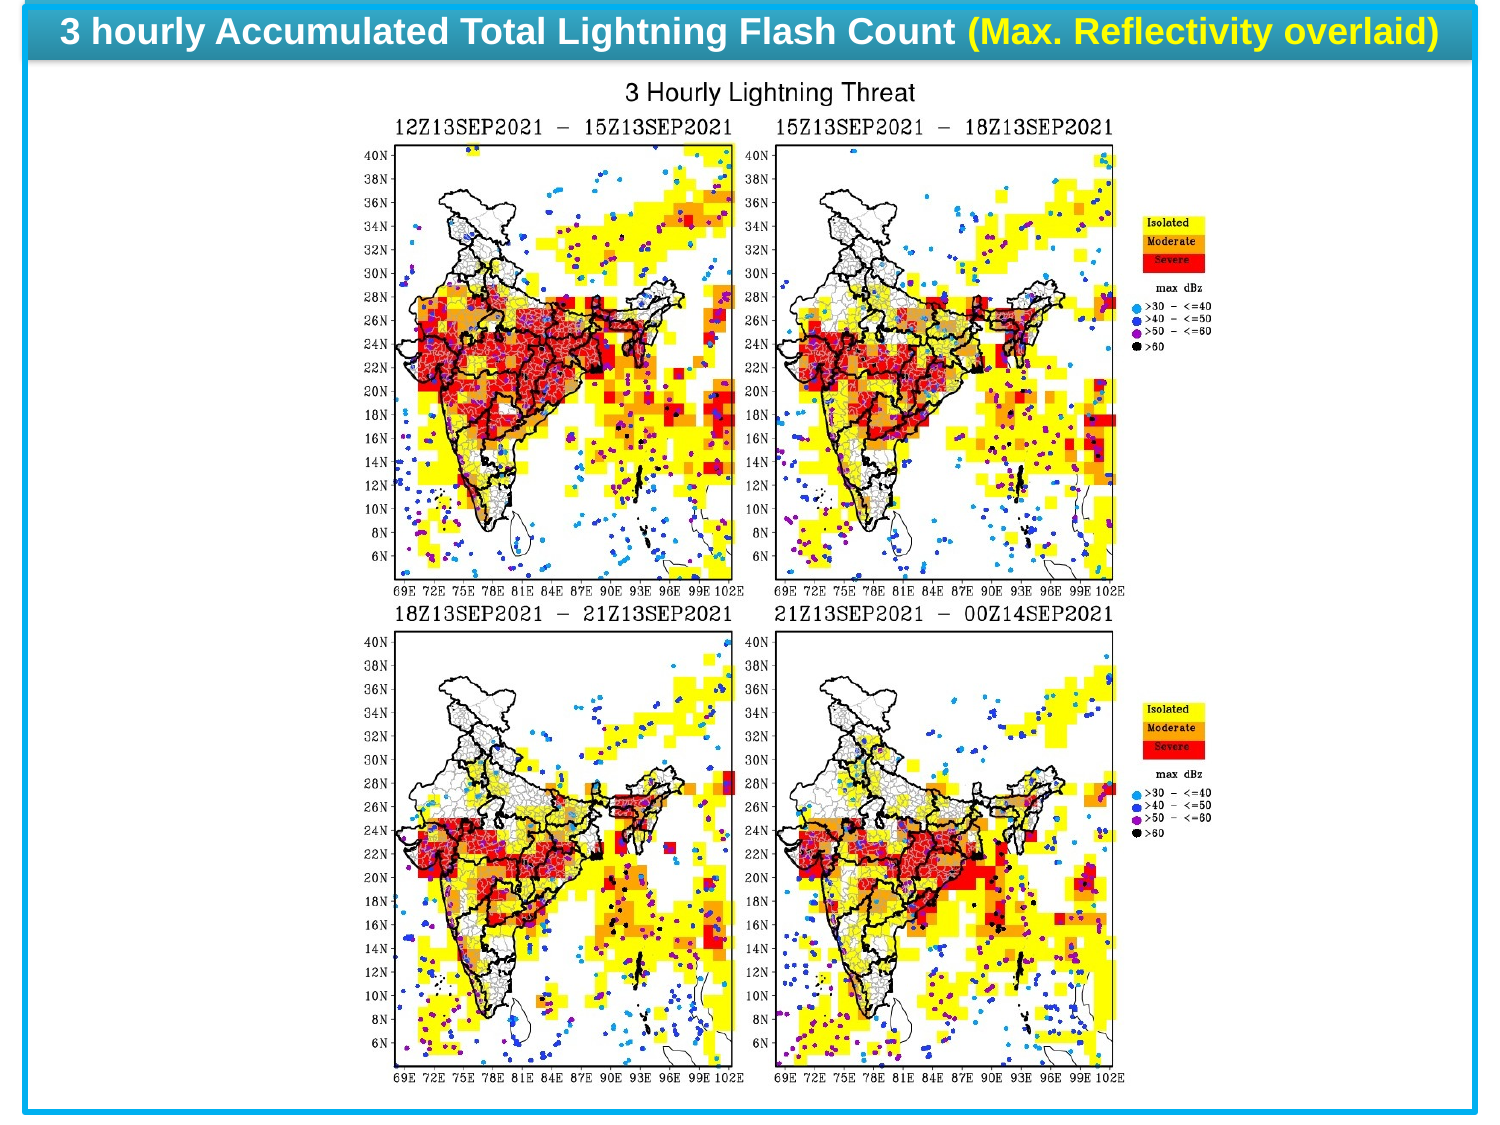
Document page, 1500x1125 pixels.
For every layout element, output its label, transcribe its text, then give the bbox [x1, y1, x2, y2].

picture [358, 82, 1212, 1087]
text_box 3 hourly Accumulated Total Lightning Flash Count (Max. Reflectivity overlaid) [24, 0, 1475, 5]
text_box [23, 5, 1477, 1114]
